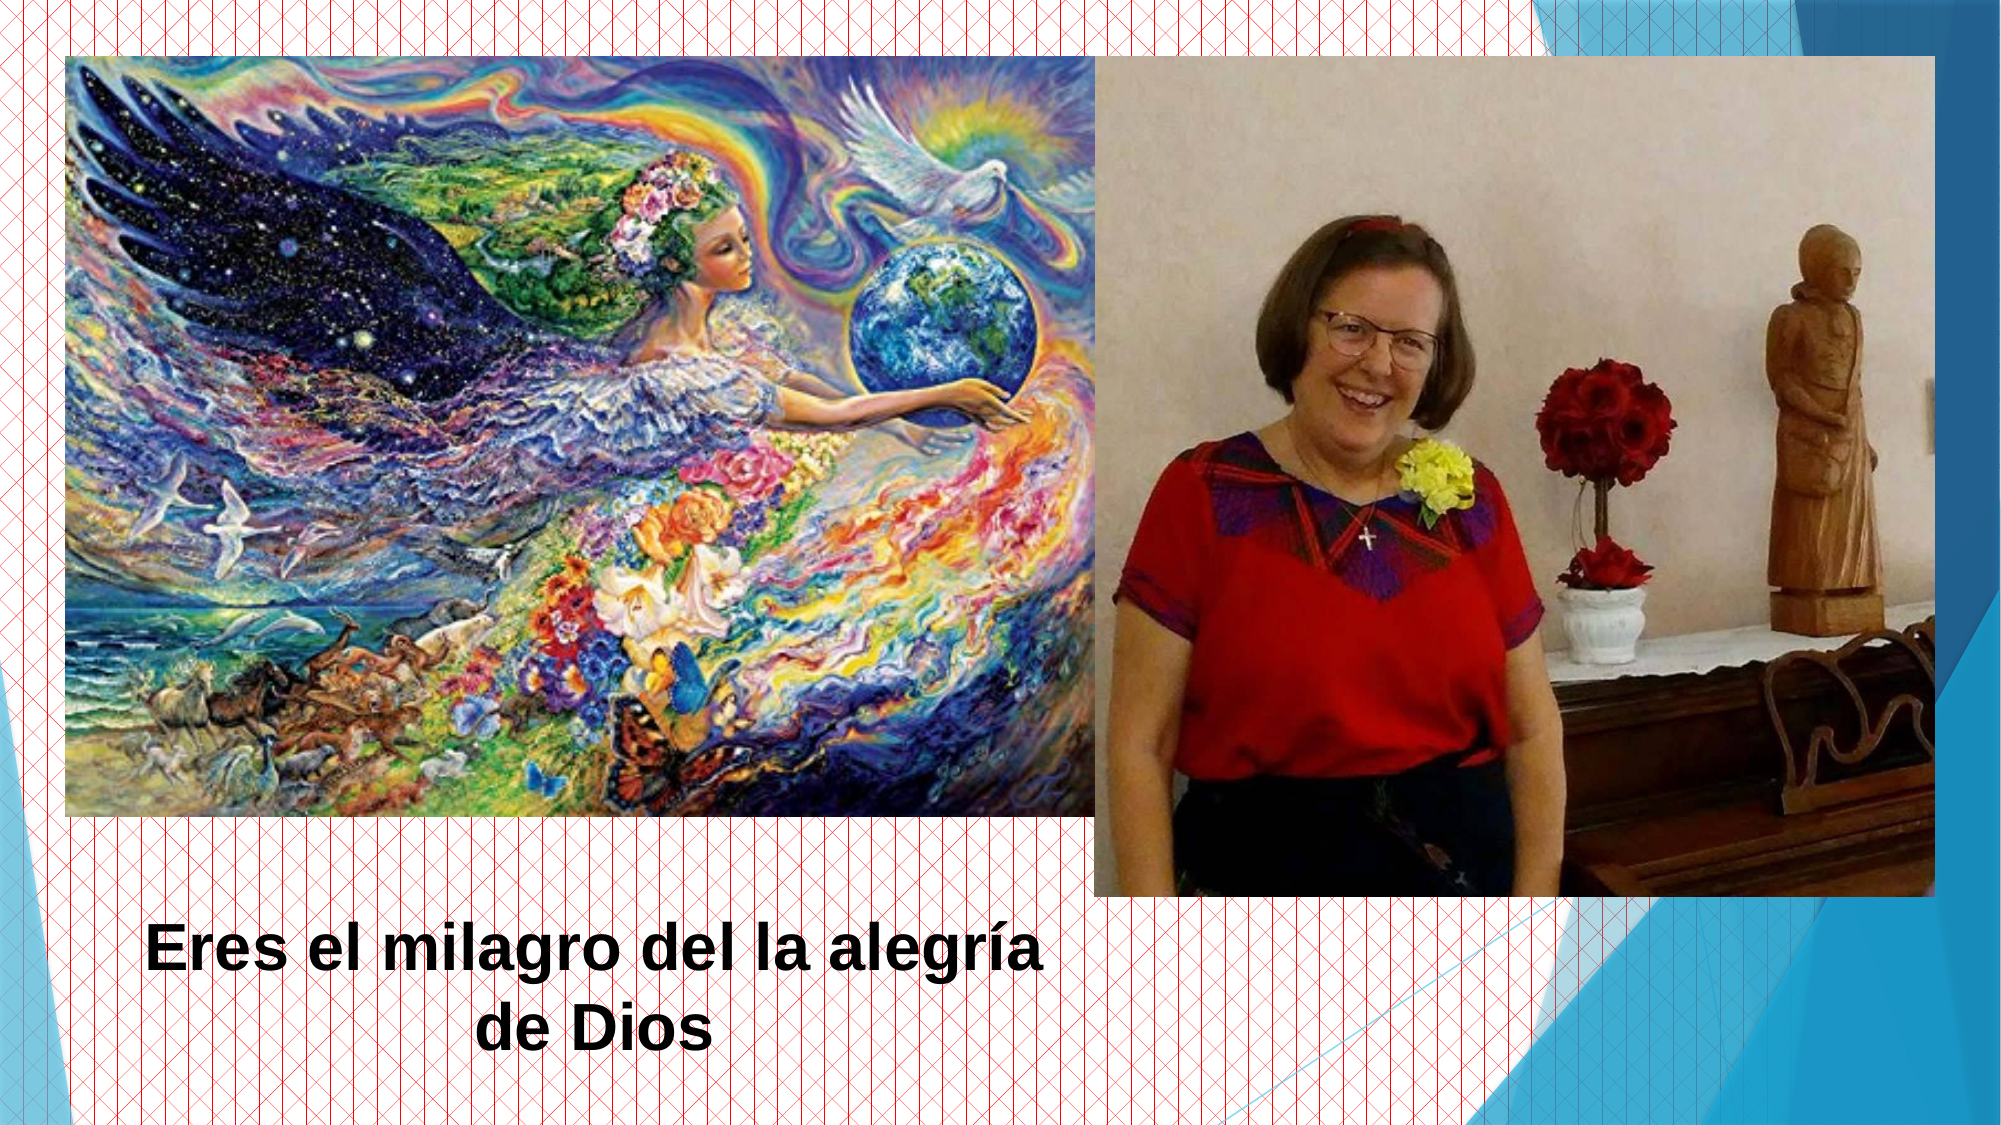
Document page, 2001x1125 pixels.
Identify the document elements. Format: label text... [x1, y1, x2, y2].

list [1093, 56, 1936, 898]
title Eres el milagro del la alegría de Dios [93, 826, 1095, 1069]
picture [64, 56, 1096, 818]
